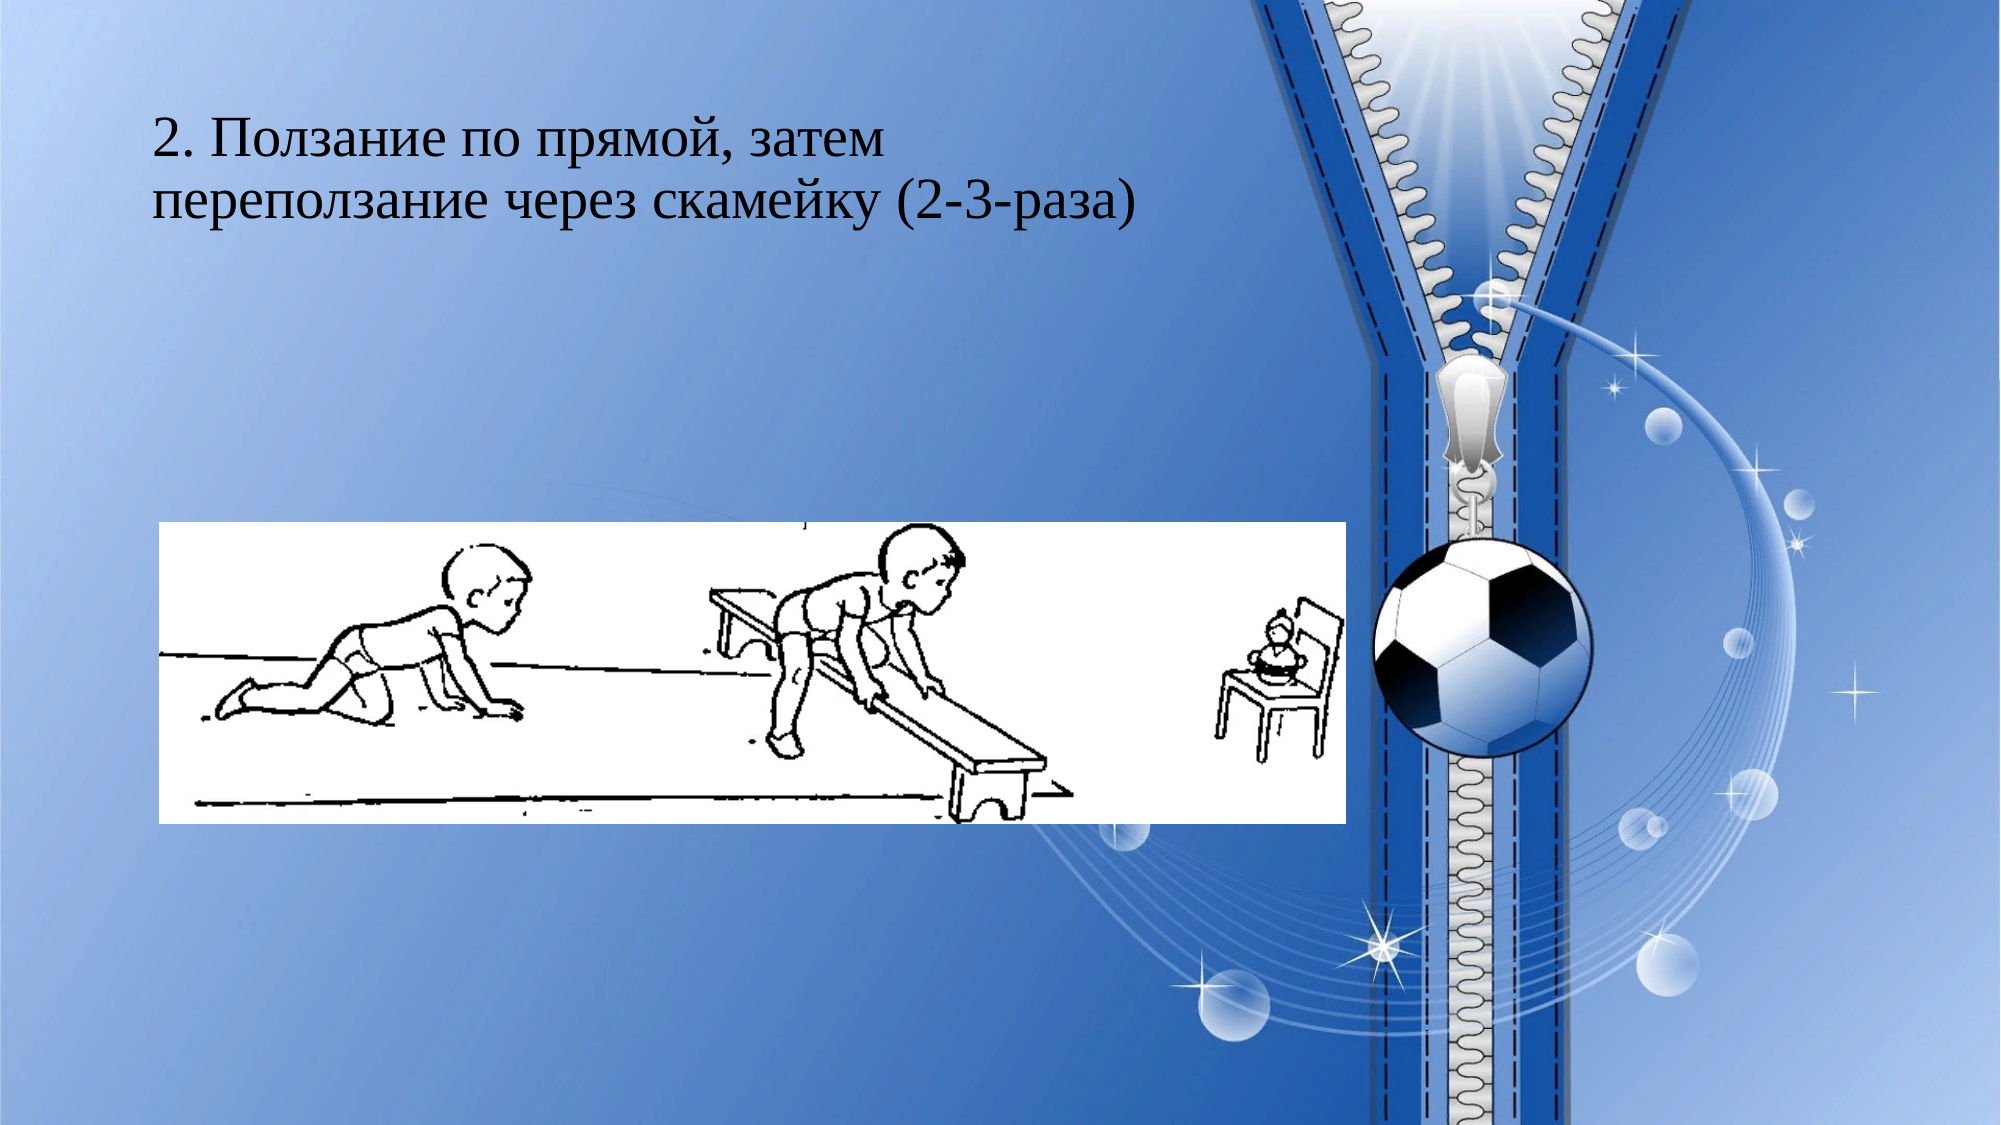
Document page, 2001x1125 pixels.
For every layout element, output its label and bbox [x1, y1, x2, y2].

picture [0, 0, 2000, 1125]
list [159, 522, 1346, 824]
